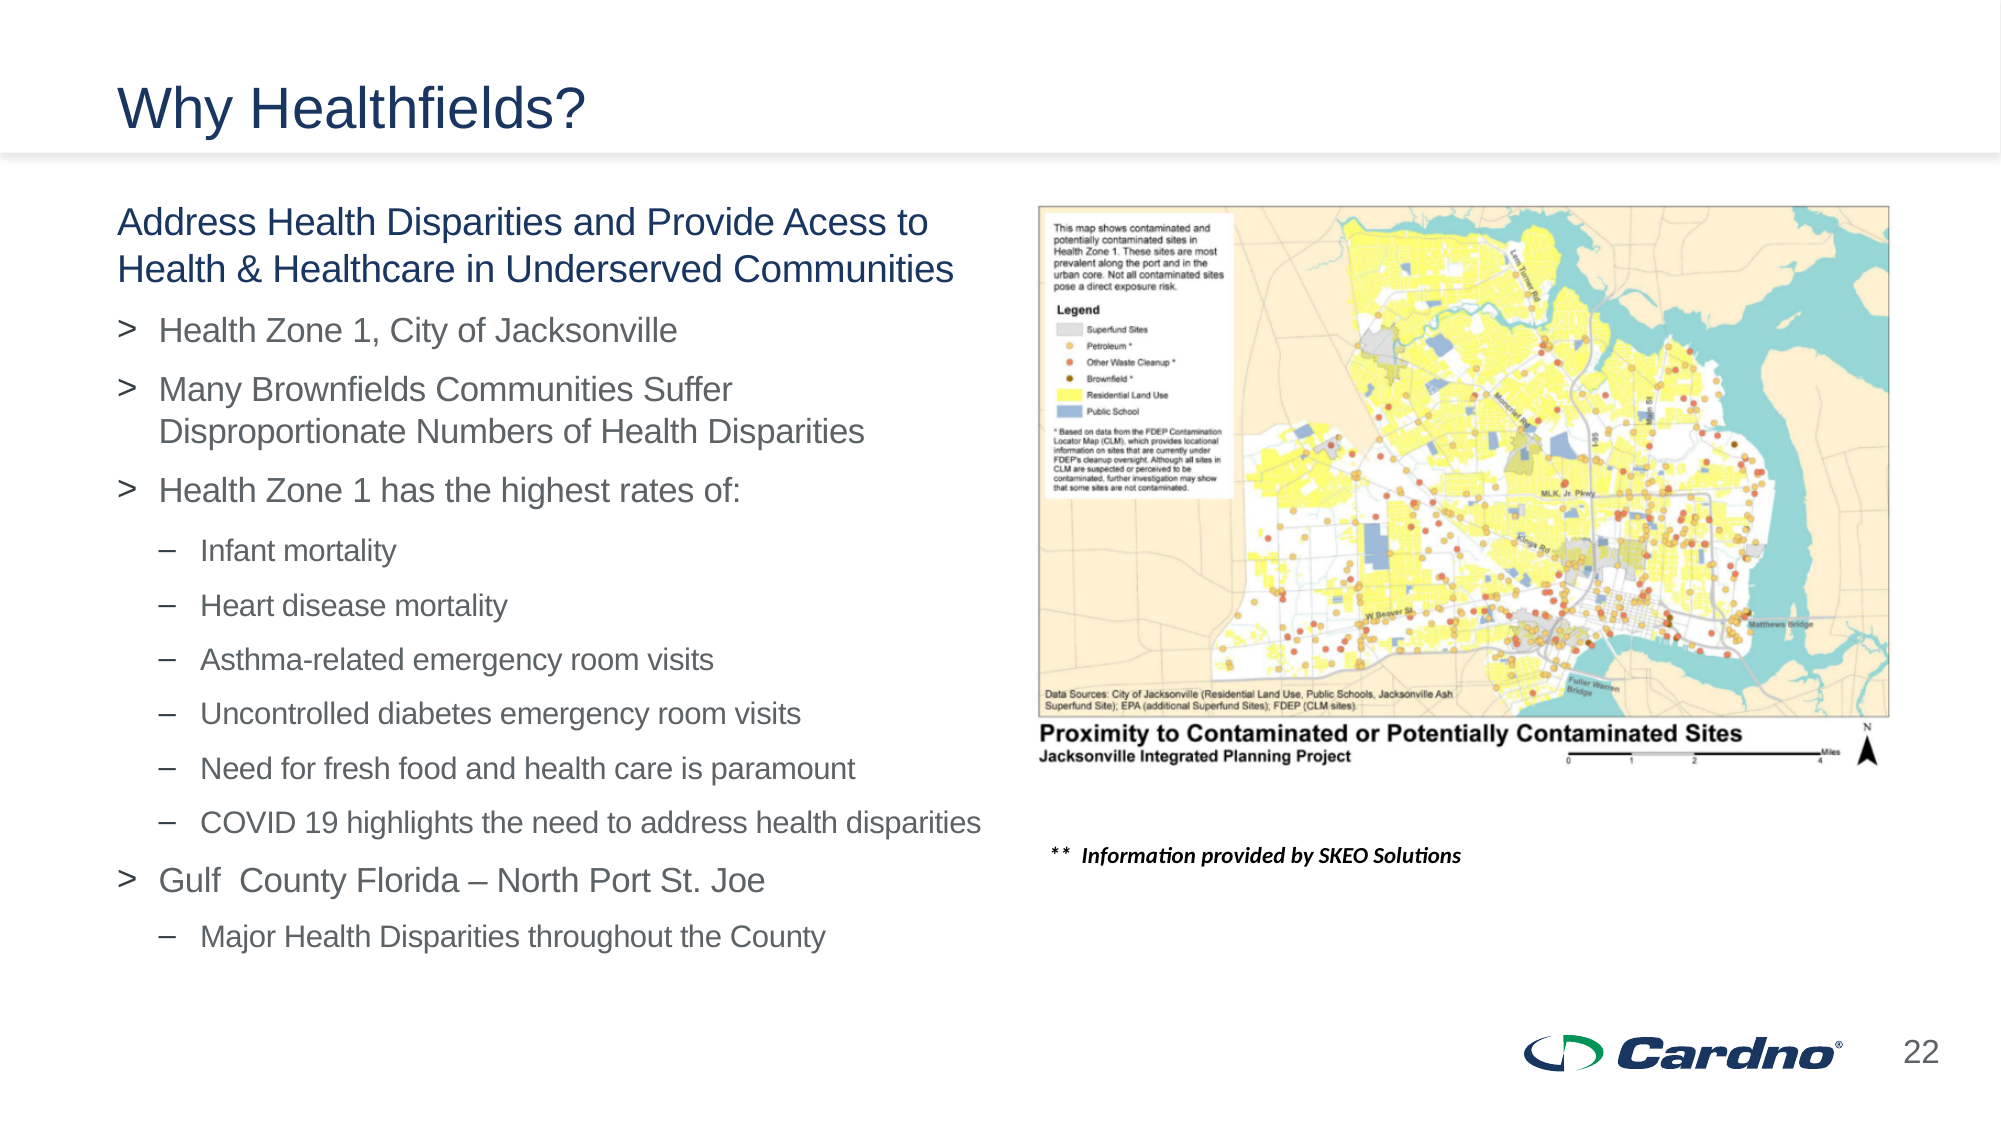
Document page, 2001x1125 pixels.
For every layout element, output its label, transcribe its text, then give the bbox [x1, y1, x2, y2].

list Address Health Disparities and Provide Acess to Health & Healthcare in Underserved Communities Health Zone 1, City of Jacksonville Many Brownfields Communities Suffer Disproportionate Numbers of Health Disparities Health Zone 1 has the highest rates of: Infant mortality Heart disease mortality Asthma-related emergency room visits Uncontrolled diabetes emergency room visits Need for fresh food and health care is paramount COVID 19 highlights the need to address health disparities Gulf County Florida – North Port St. Joe Major Health Disparities throughout the County [102, 189, 1000, 976]
picture [1027, 203, 1898, 778]
title Why Healthfields? [102, 4, 2000, 148]
text_box ** Information provided by SKEO Solutions [1041, 833, 2000, 876]
